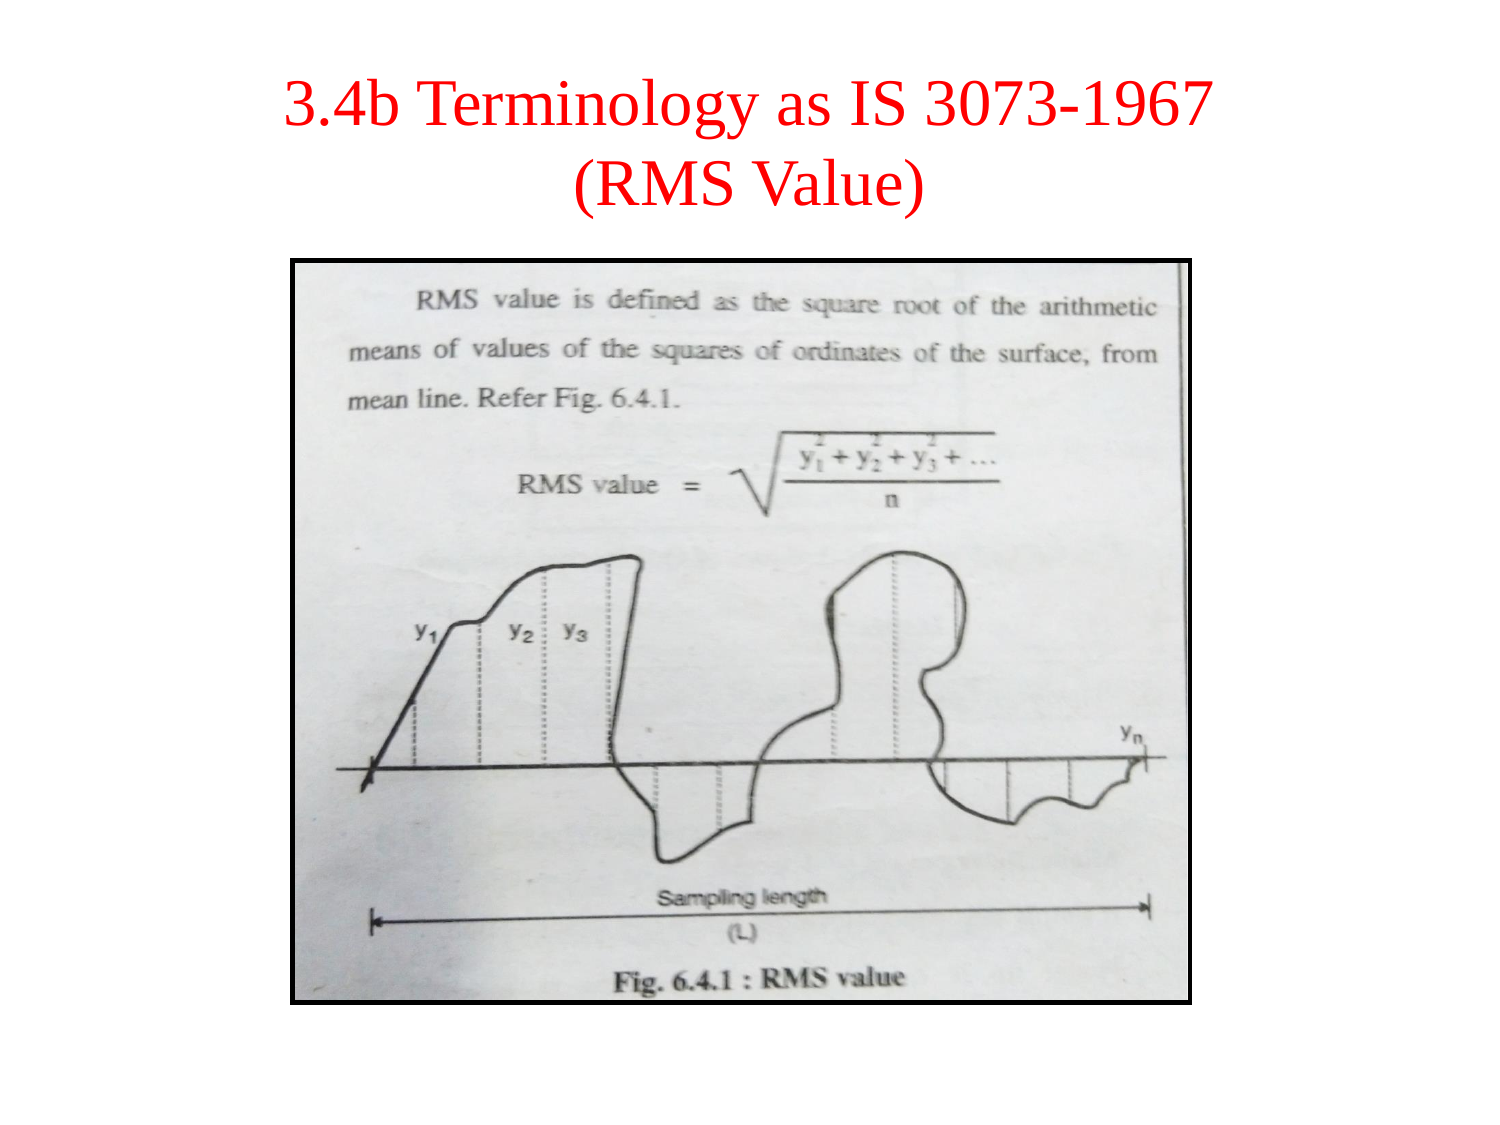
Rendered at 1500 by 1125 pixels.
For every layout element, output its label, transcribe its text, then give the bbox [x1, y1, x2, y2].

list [294, 262, 1188, 1001]
title 3.4b Terminology as IS 3073-1967 (RMS Value) [75, 45, 1425, 233]
